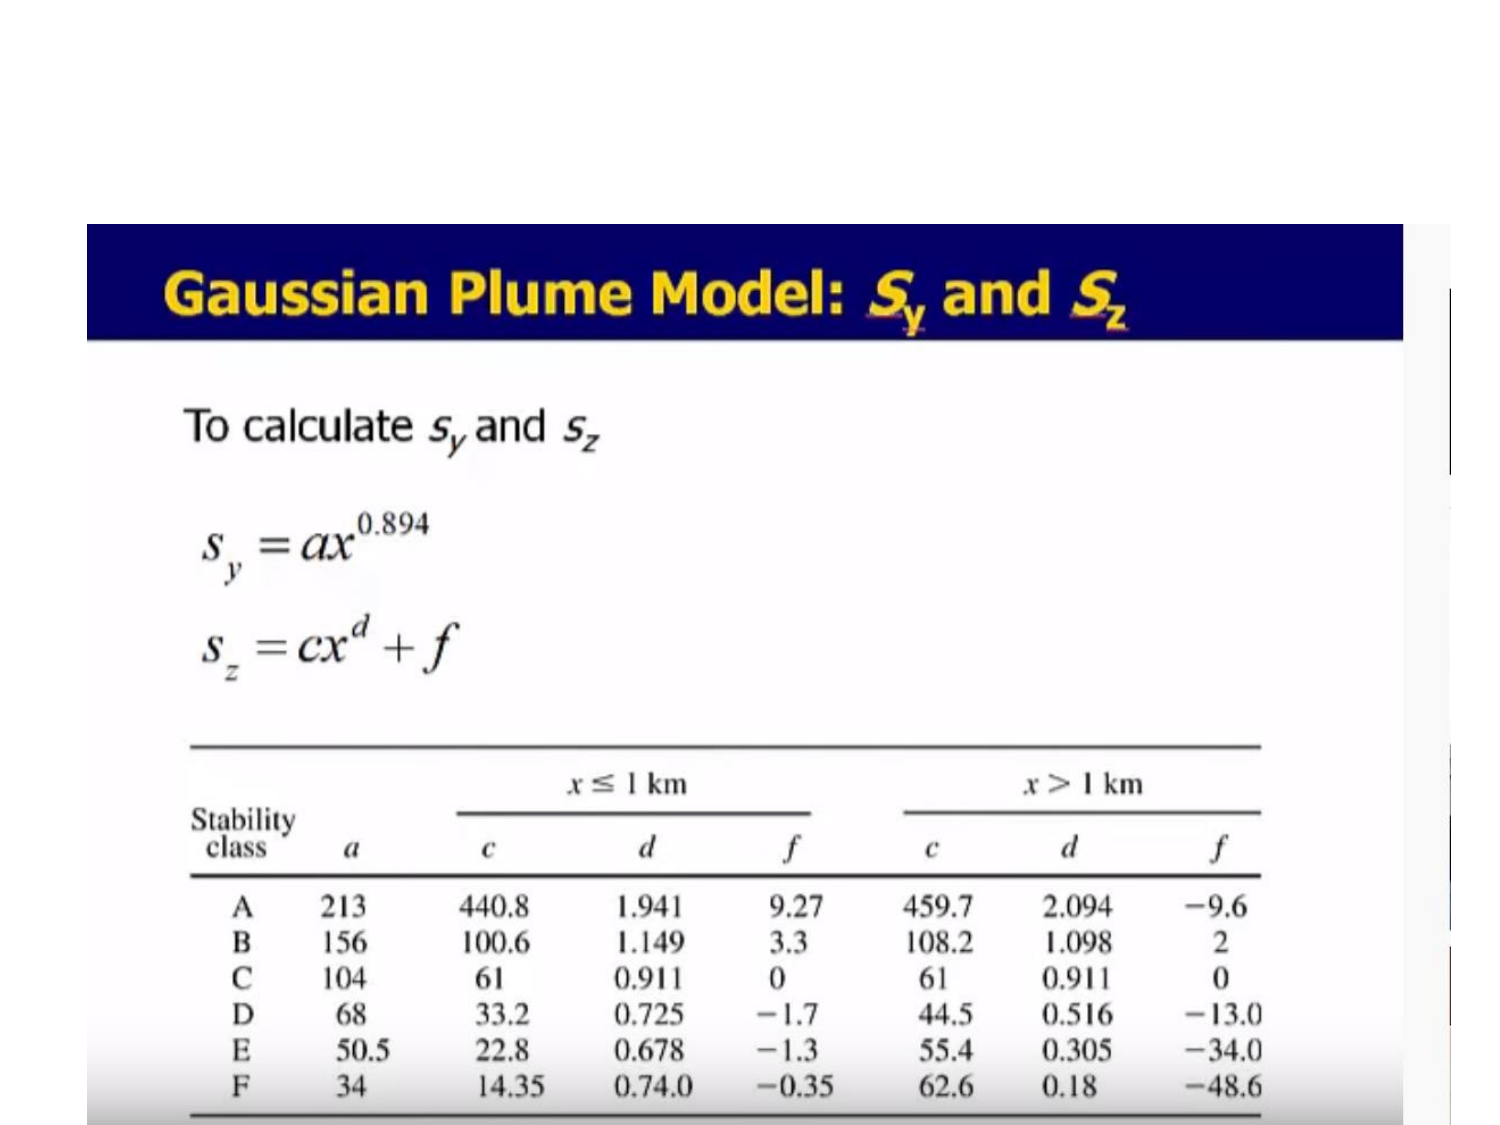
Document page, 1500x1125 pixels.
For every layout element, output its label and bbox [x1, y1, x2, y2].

picture [87, 224, 1451, 1125]
